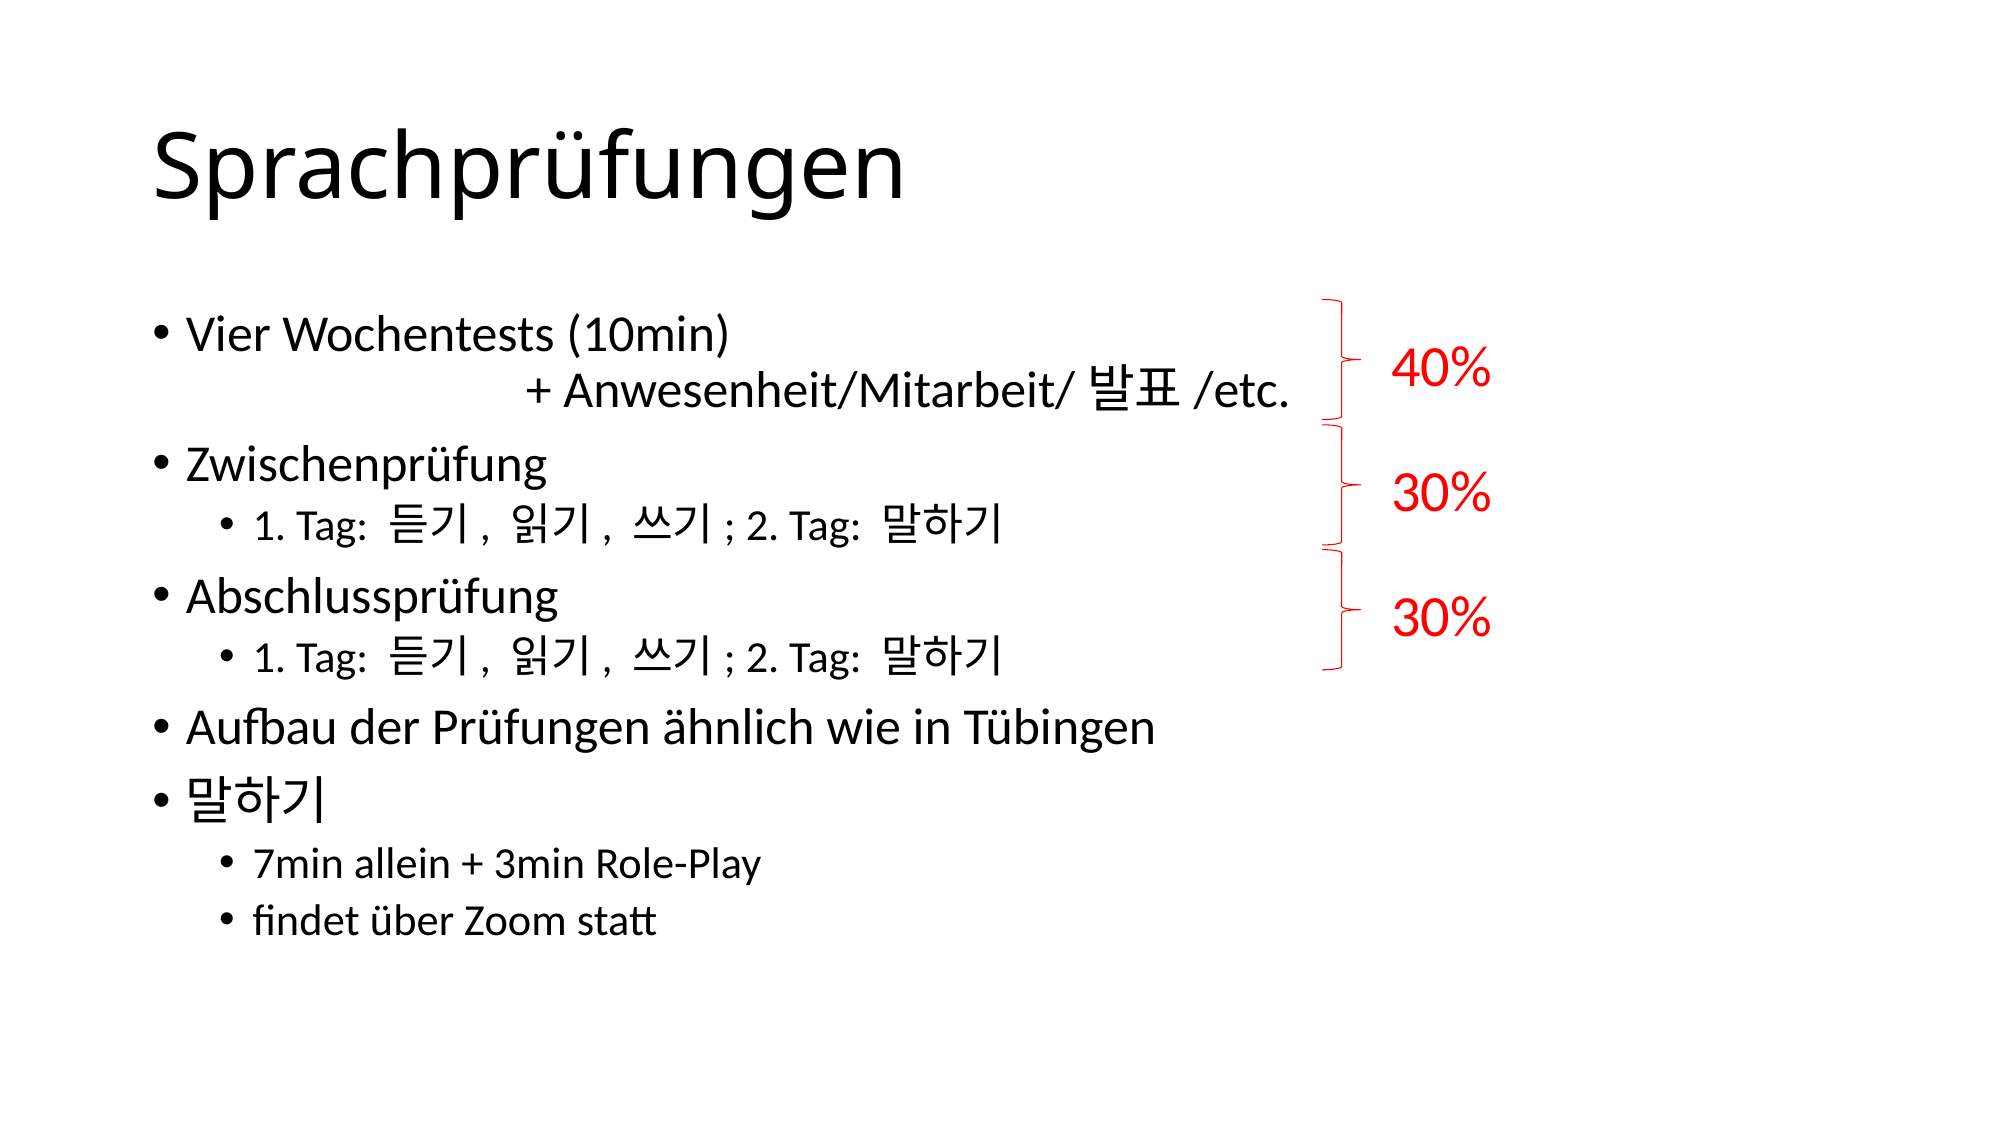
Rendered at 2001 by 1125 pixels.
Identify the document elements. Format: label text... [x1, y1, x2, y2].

text_box 30% [1376, 578, 1863, 670]
list Vier Wochentests (10min) + Anwesenheit/Mitarbeit/발표/etc. Zwischenprüfung 1. Tag: 듣기, 읽기, 쓰기; 2. Tag: 말하기 Abschlussprüfung 1. Tag: 듣기, 읽기, 쓰기; 2. Tag: 말하기 Aufbau der Prüfungen ähnlich wie in Tübingen 말하기 7min allein + 3min Role-Play findet über Zoom statt [137, 299, 1307, 1014]
text_box [1322, 549, 1362, 671]
text_box [1322, 424, 1362, 546]
text_box 40% [1376, 328, 1863, 420]
text_box 30% [1376, 454, 1863, 545]
title Sprachprüfungen [137, 59, 1863, 278]
text_box [1322, 298, 1362, 421]
